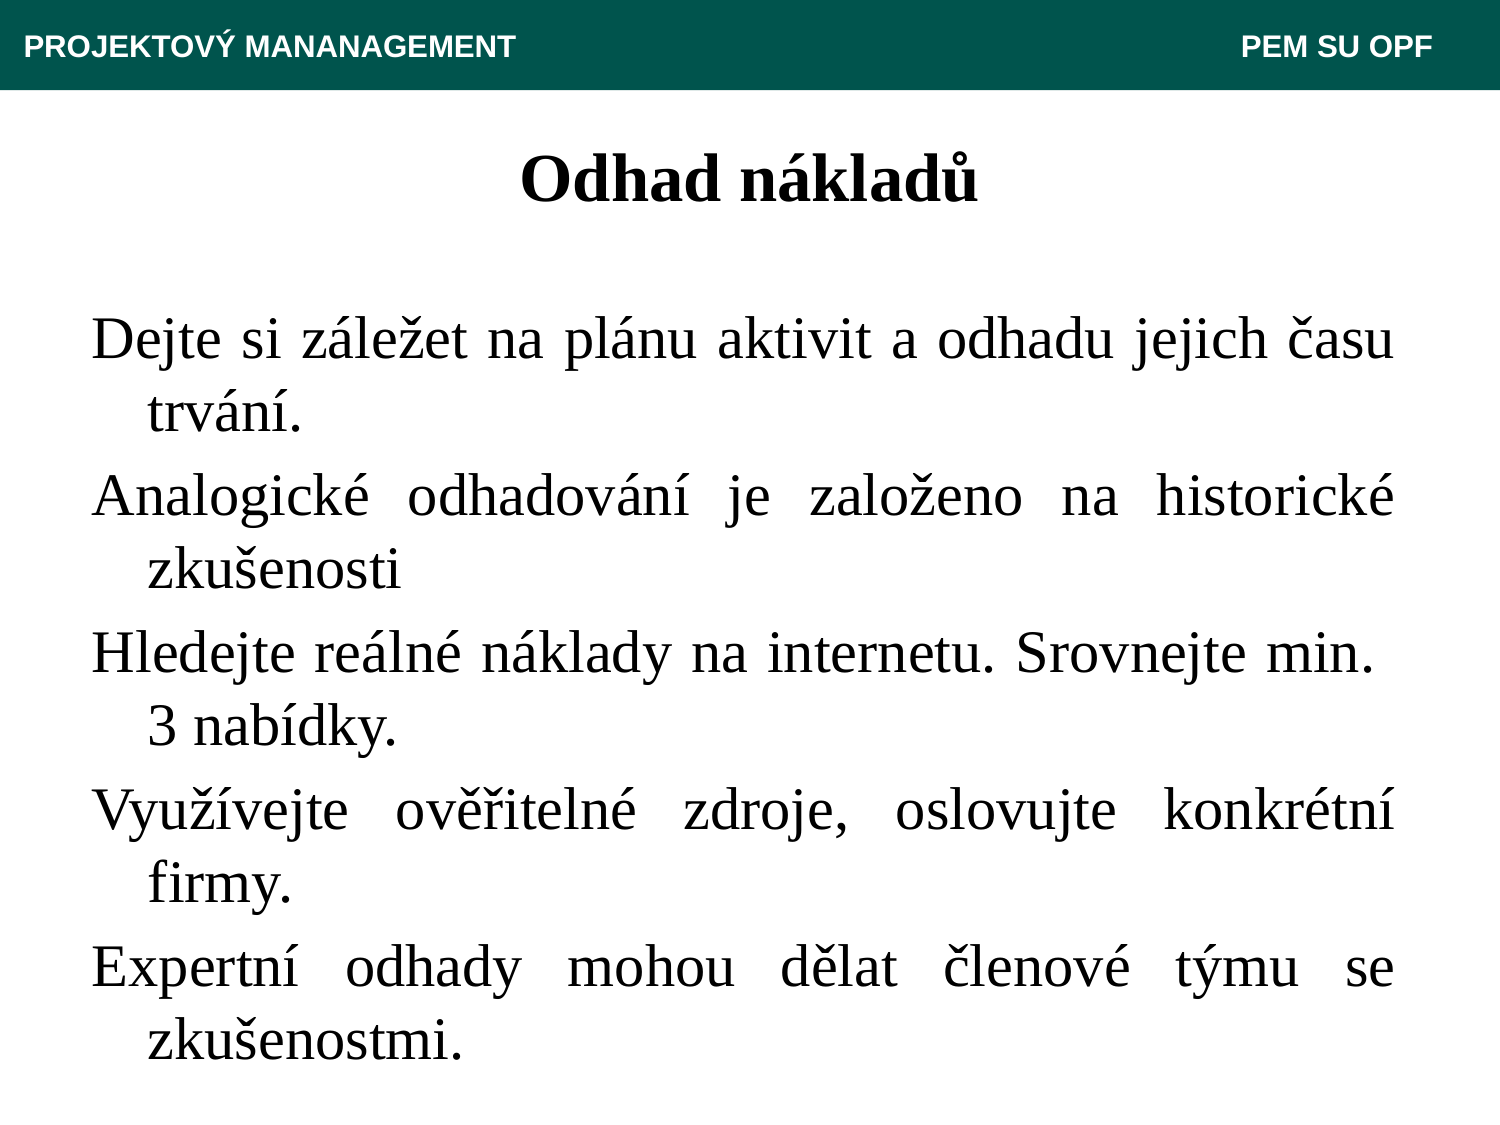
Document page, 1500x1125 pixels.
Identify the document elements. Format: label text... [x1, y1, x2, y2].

list Dejte si záležet na plánu aktivit a odhadu jejich času trvání. Analogické odhadování je založeno na historické zkušenosti Hledejte reálné náklady na internetu. Srovnejte min. 3 nabídky. Využívejte ověřitelné zdroje, oslovujte konkrétní firmy. Expertní odhady mohou dělat členové týmu se zkušenostmi. [76, 290, 1412, 1071]
title Odhad nákladů [111, 113, 1388, 235]
text_box PROJEKTOVÝ MANANAGEMENT PEM SU OPF [0, 0, 1500, 92]
